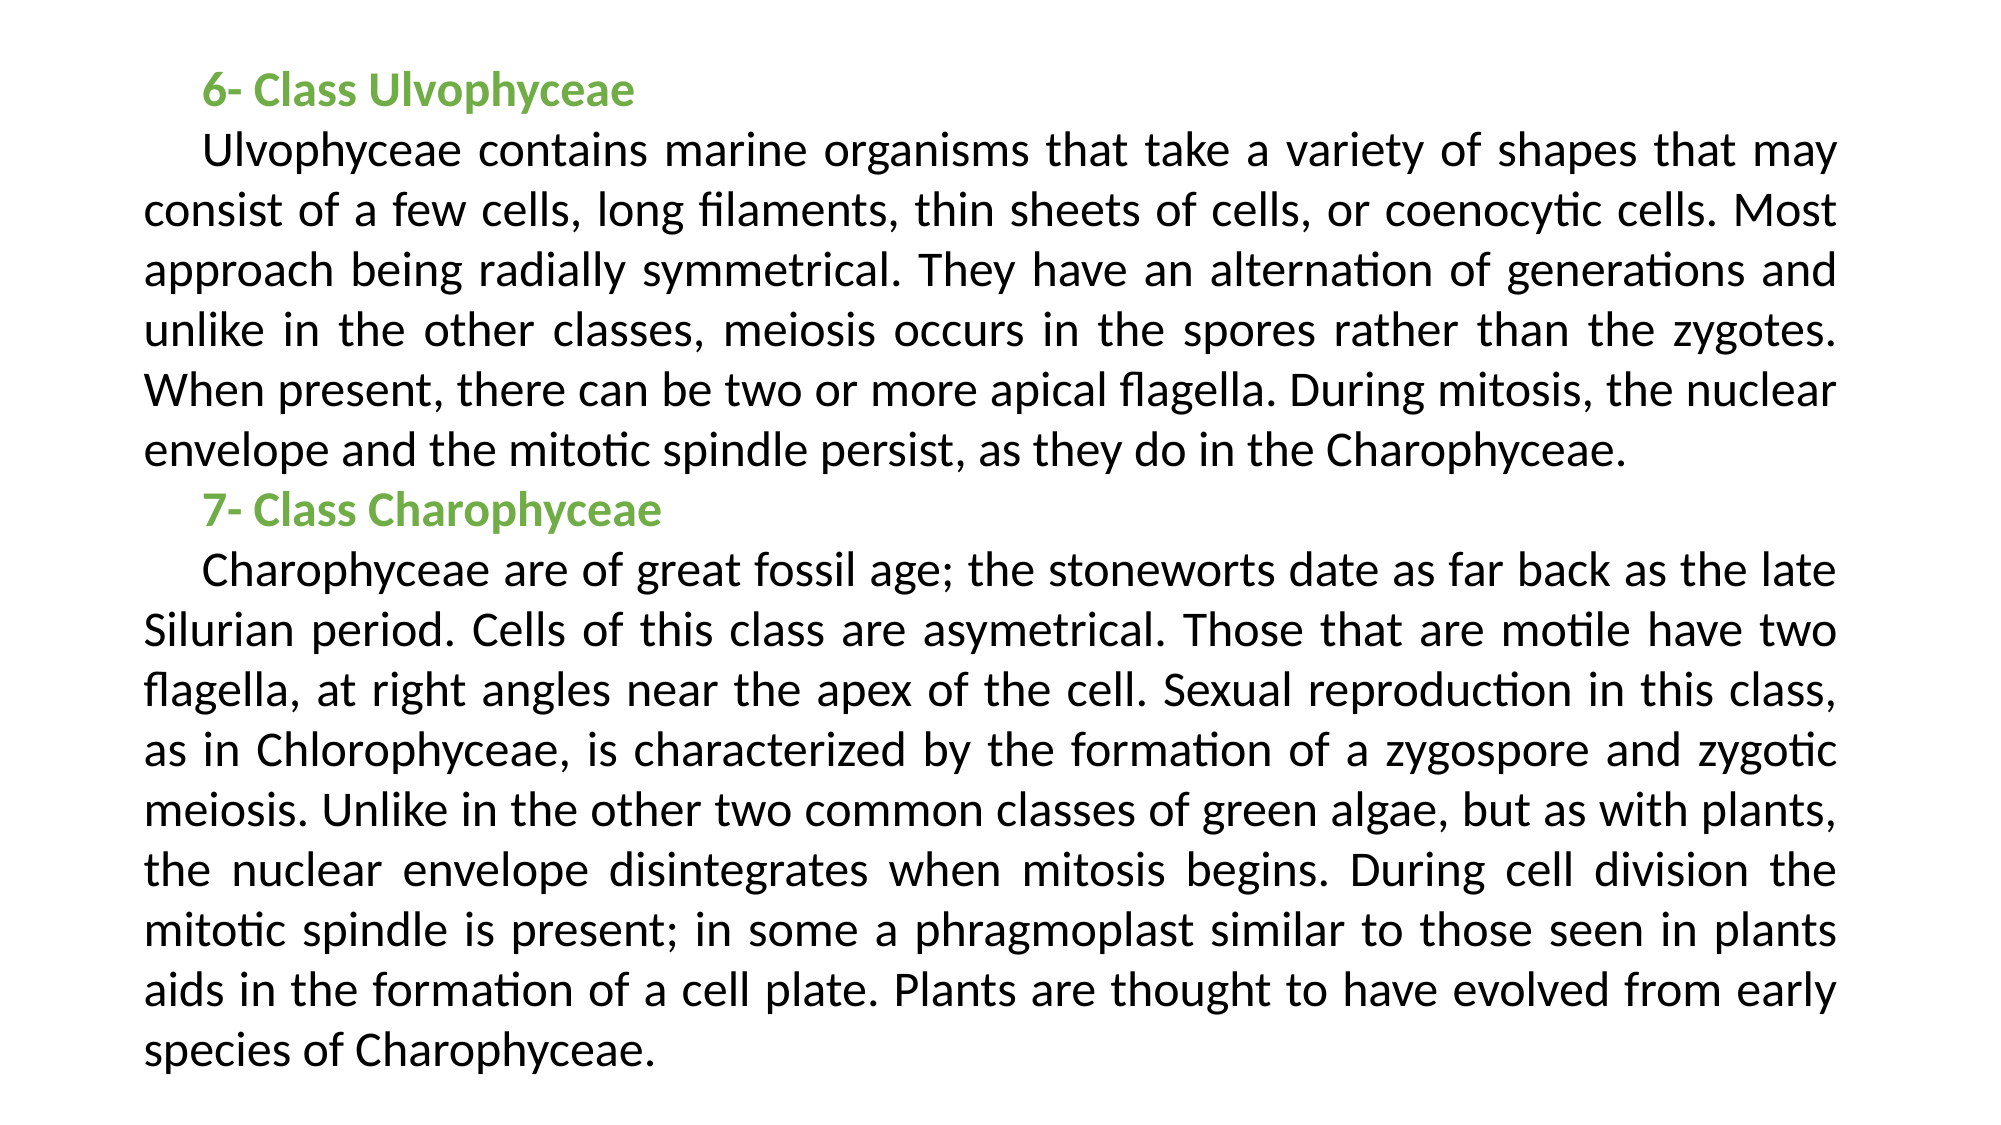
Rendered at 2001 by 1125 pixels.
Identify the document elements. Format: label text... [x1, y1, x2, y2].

list 6- Class Ulvophyceae Ulvophyceae contains marine organisms that take a variety of shapes that may consist of a few cells, long filaments, thin sheets of cells, or coenocytic cells. Most approach being radially symmetrical. They have an alternation of generations and unlike in the other classes, meiosis occurs in the spores rather than the zygotes. When present, there can be two or more apical flagella. During mitosis, the nuclear envelope and the mitotic spindle persist, as they do in the Charophyceae. 7- Class Charophyceae Charophyceae are of great fossil age; the stoneworts date as far back as the late Silurian period. Cells of this class are asymetrical. Those that are motile have two flagella, at right angles near the apex of the cell. Sexual reproduction in this class, as in Chlorophyceae, is characterized by the formation of a zygospore and zygotic meiosis. Unlike in the other two common classes of green algae, but as with plants, the nuclear envelope disintegrates when mitosis begins. During cell division the mitotic spindle is present; in some a phragmoplast similar to those seen in plants aids in the formation of a cell plate. Plants are thought to have evolved from early species of Charophyceae. [128, 48, 1854, 763]
